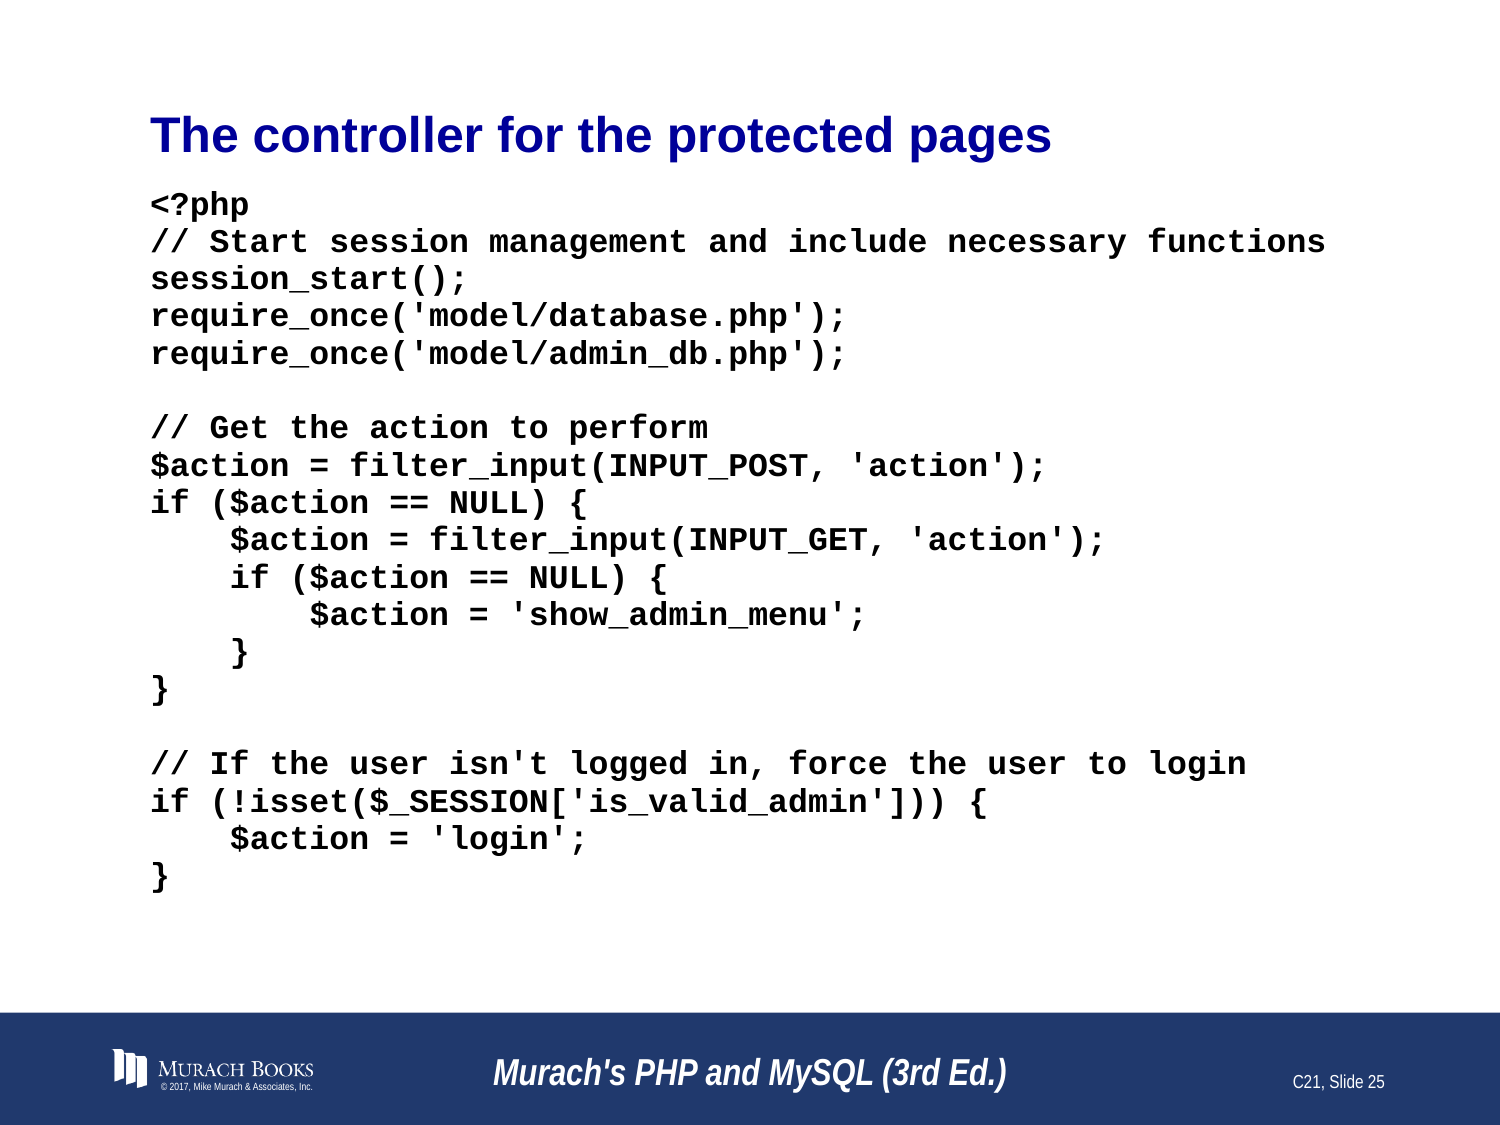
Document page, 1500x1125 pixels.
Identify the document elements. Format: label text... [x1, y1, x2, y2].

slide_number C21, Slide 25 [1087, 1025, 1400, 1100]
footer © 2017, Mike Murach & Associates, Inc. [12, 1025, 463, 1100]
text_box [149, 187, 1346, 1008]
title The controller for the protected pages [150, 102, 1350, 164]
slide_number Murach's PHP and MySQL (3rd Ed.) [463, 1025, 1050, 1100]
